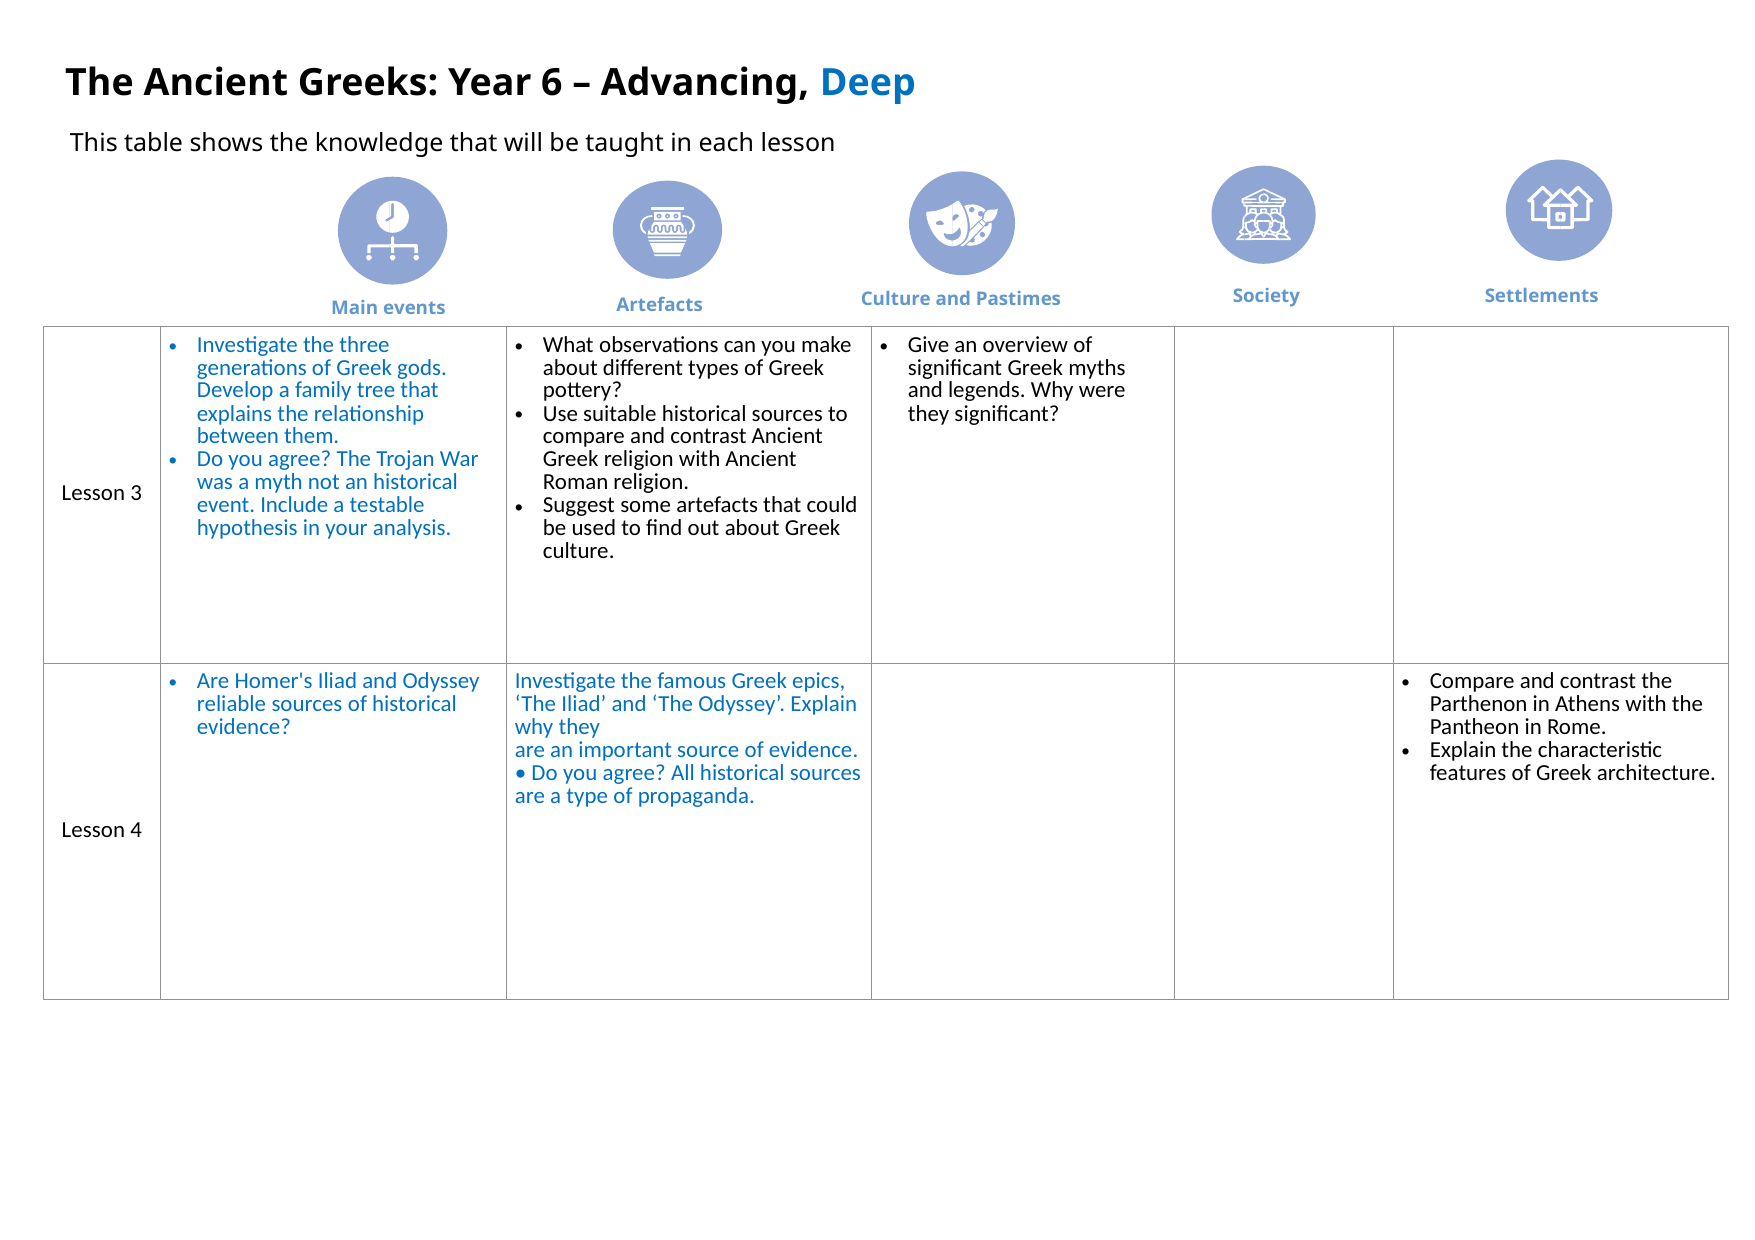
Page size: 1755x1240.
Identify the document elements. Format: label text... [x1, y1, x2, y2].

text_box Artefacts [551, 286, 769, 322]
table_header What observations can you make about different types of Greek pottery? Use suitable historical sources to compare and contrast Ancient Greek religion with Ancient Roman religion. Suggest some artefacts that could be used to find out about Greek culture. [507, 327, 871, 663]
table_header [1394, 327, 1728, 663]
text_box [1500, 159, 1618, 267]
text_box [1206, 165, 1321, 269]
table_cell Compare and contrast the Parthenon in Athens with the Pantheon in Rome. Explain the characteristic features of Greek architecture. [1394, 664, 1728, 999]
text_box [607, 180, 728, 284]
table_cell Investigate the famous Greek epics, ‘The Iliad’ and ‘The Odyssey’. Explain why they are an important source of evidence. • Do you agree? All historical sources are a type of propaganda. [507, 664, 871, 999]
table_cell [1175, 664, 1393, 999]
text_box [332, 176, 453, 291]
text_box Society [1226, 277, 1307, 313]
text_box Culture and Pastimes [854, 280, 1068, 316]
table_header [1175, 327, 1393, 663]
text_box Settlements [1478, 277, 1605, 313]
table_header Investigate the three generations of Greek gods. Develop a family tree that explains the relationship between them. Do you agree? The Trojan War was a myth not an historical event. Include a testable hypothesis in your analysis. [161, 327, 506, 663]
table_cell [872, 664, 1174, 999]
table_cell Are Homer's Iliad and Odyssey reliable sources of historical evidence? [161, 664, 506, 999]
text_box This table shows the knowledge that will be taught in each lesson [63, 120, 1629, 163]
table_cell Lesson 4 [44, 664, 160, 999]
text_box The Ancient Greeks: Year 6 – Advancing, Deep [58, 51, 923, 110]
table_header Give an overview of significant Greek myths and legends. Why were they significant? [872, 327, 1174, 663]
text_box Main events [317, 289, 460, 325]
table_header Lesson 3 [44, 327, 160, 663]
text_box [903, 171, 1021, 281]
